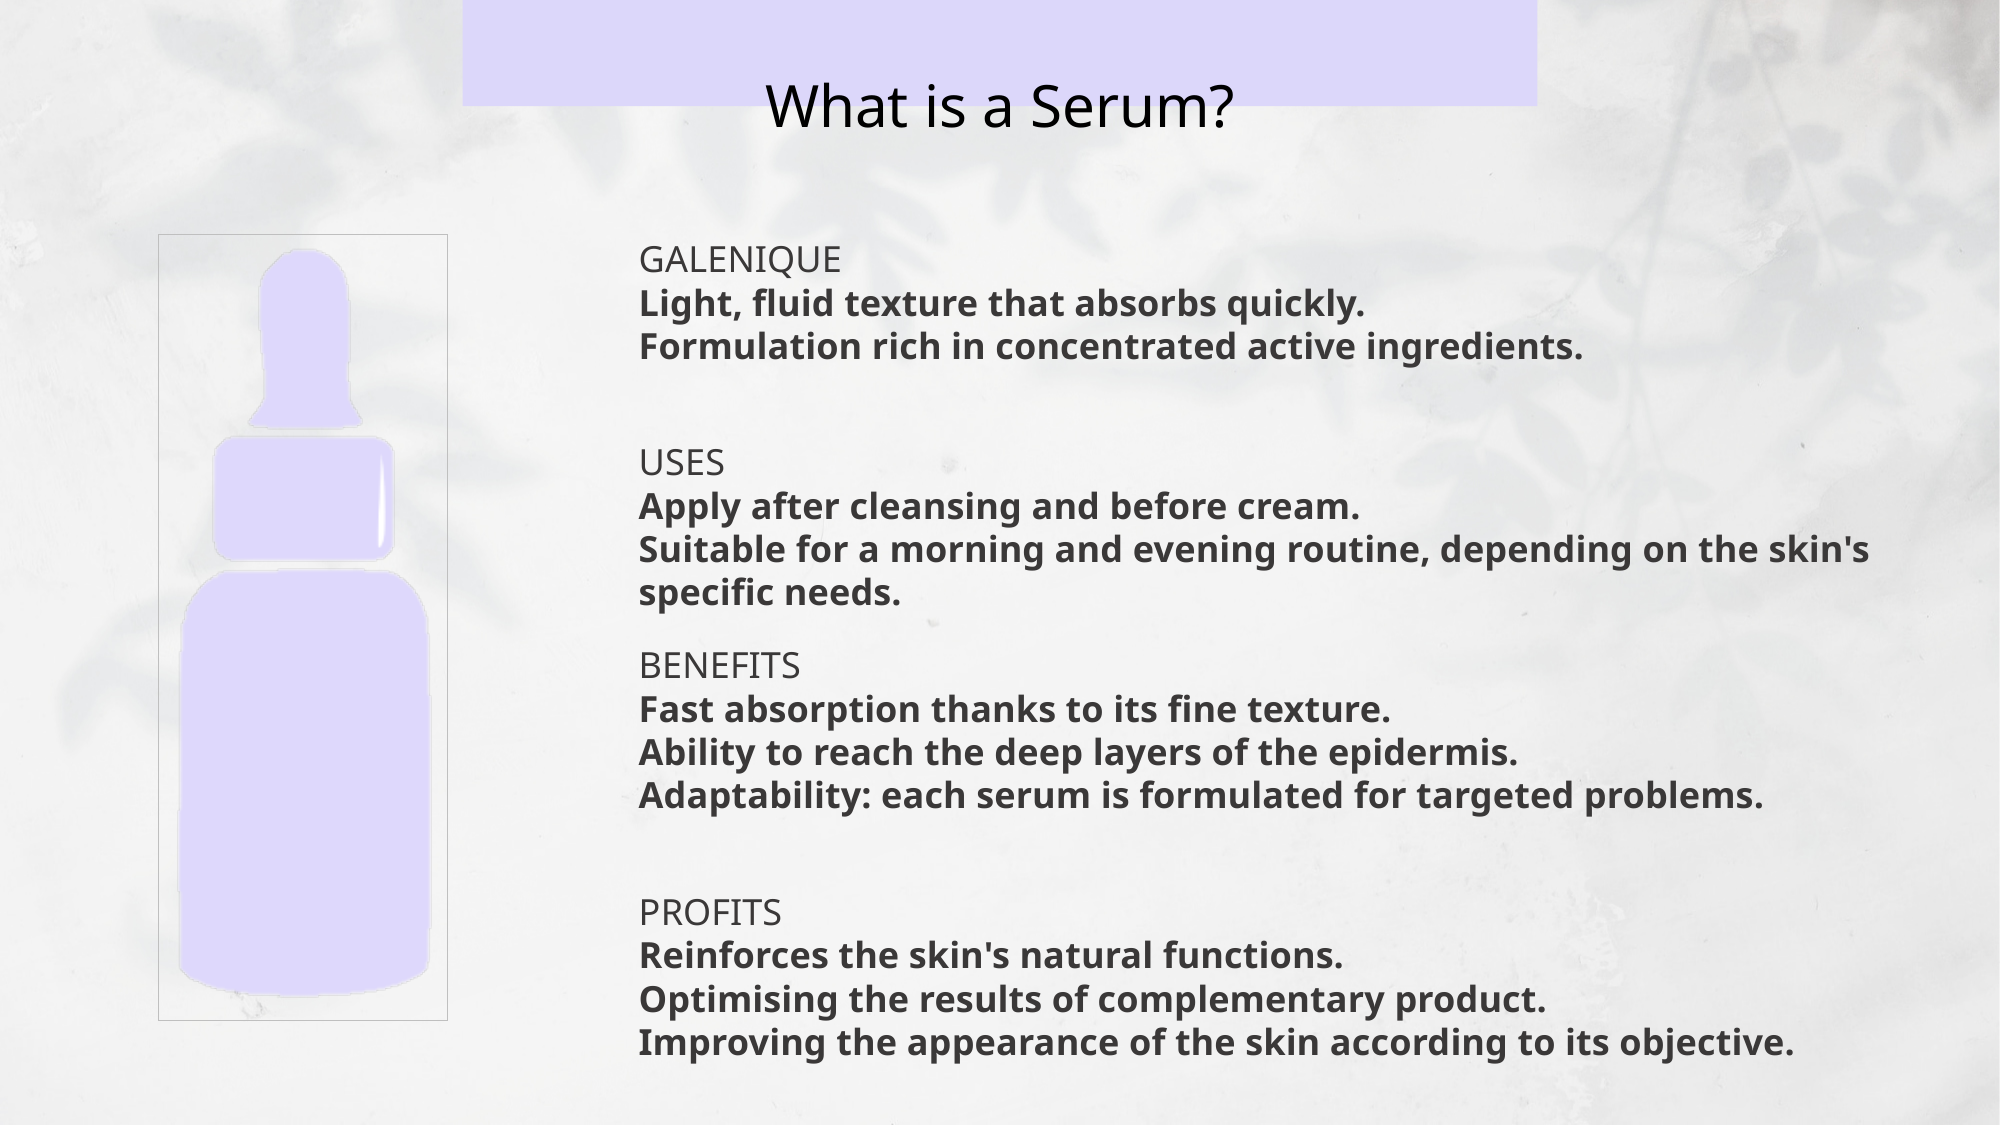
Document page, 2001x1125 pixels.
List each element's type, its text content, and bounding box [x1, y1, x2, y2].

text_box PROFITS Reinforces the skin's natural functions. Optimising the results of complementary product. Improving the appearance of the skin according to its objective. [577, 881, 2000, 1071]
text_box GALENIQUE Light, fluid texture that absorbs quickly. Formulation rich in concentrated active ingredients. [577, 229, 2000, 375]
text_box USES Apply after cleansing and before cream. Suitable for a morning and evening routine, depending on the skin's specific needs. [577, 432, 2000, 621]
picture [0, 0, 2000, 1125]
text_box BENEFITS Fast absorption thanks to its fine texture. Ability to reach the deep layers of the epidermis. Adaptability: each serum is formulated for targeted problems. [577, 635, 2000, 824]
title What is a Serum? [137, 0, 1863, 218]
